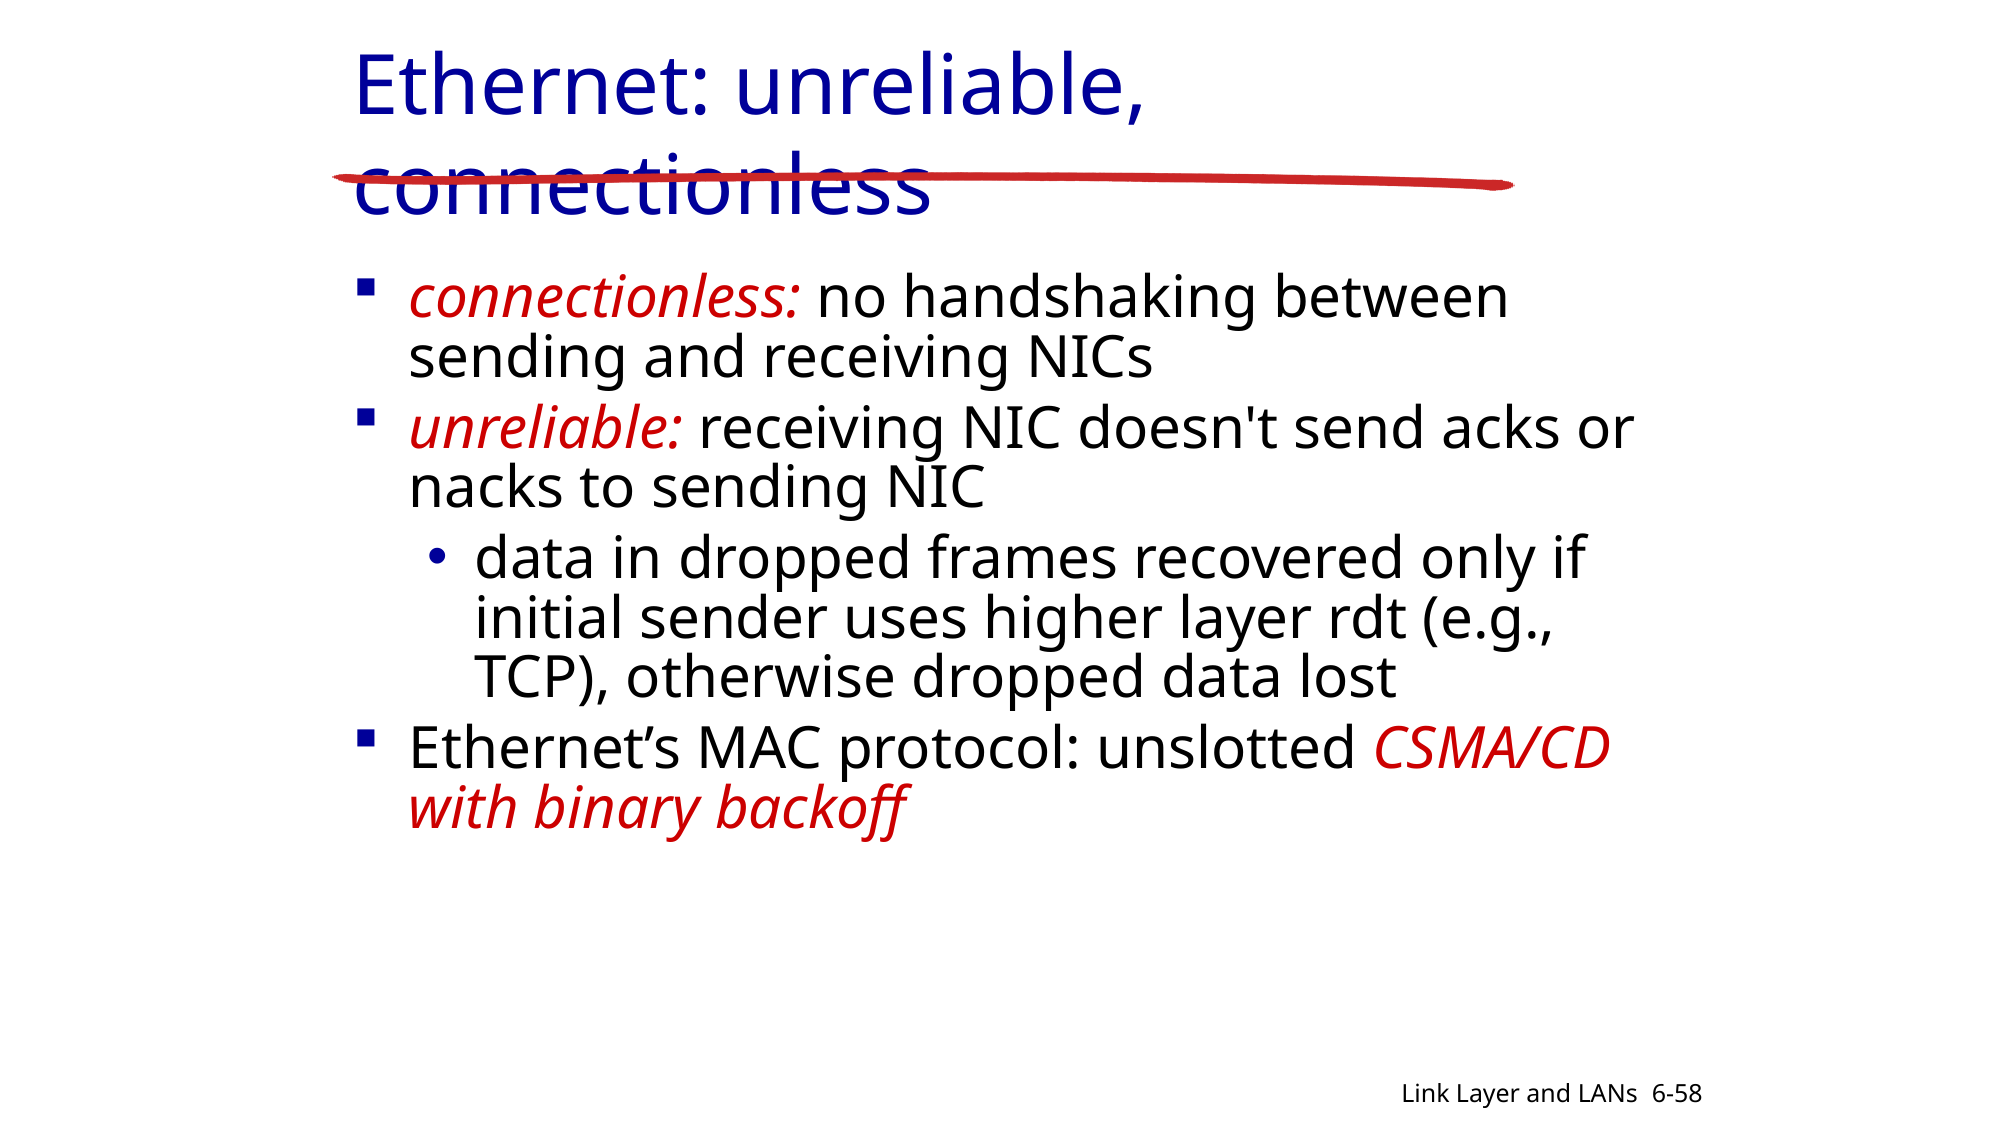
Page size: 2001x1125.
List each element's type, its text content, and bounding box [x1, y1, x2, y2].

list connectionless: no handshaking between sending and receiving NICs unreliable: receiving NIC doesn't send acks or nacks to sending NIC data in dropped frames recovered only if initial sender uses higher layer rdt (e.g., TCP), otherwise dropped data lost Ethernet’s MAC protocol: unslotted CSMA/CD with binary backoff [337, 262, 1693, 1025]
footer Link Layer and LANs [1295, 1069, 1654, 1110]
picture [327, 166, 1528, 196]
title Ethernet: unreliable, connectionless [337, 37, 1691, 225]
slide_number 6-58 [1637, 1069, 1728, 1115]
